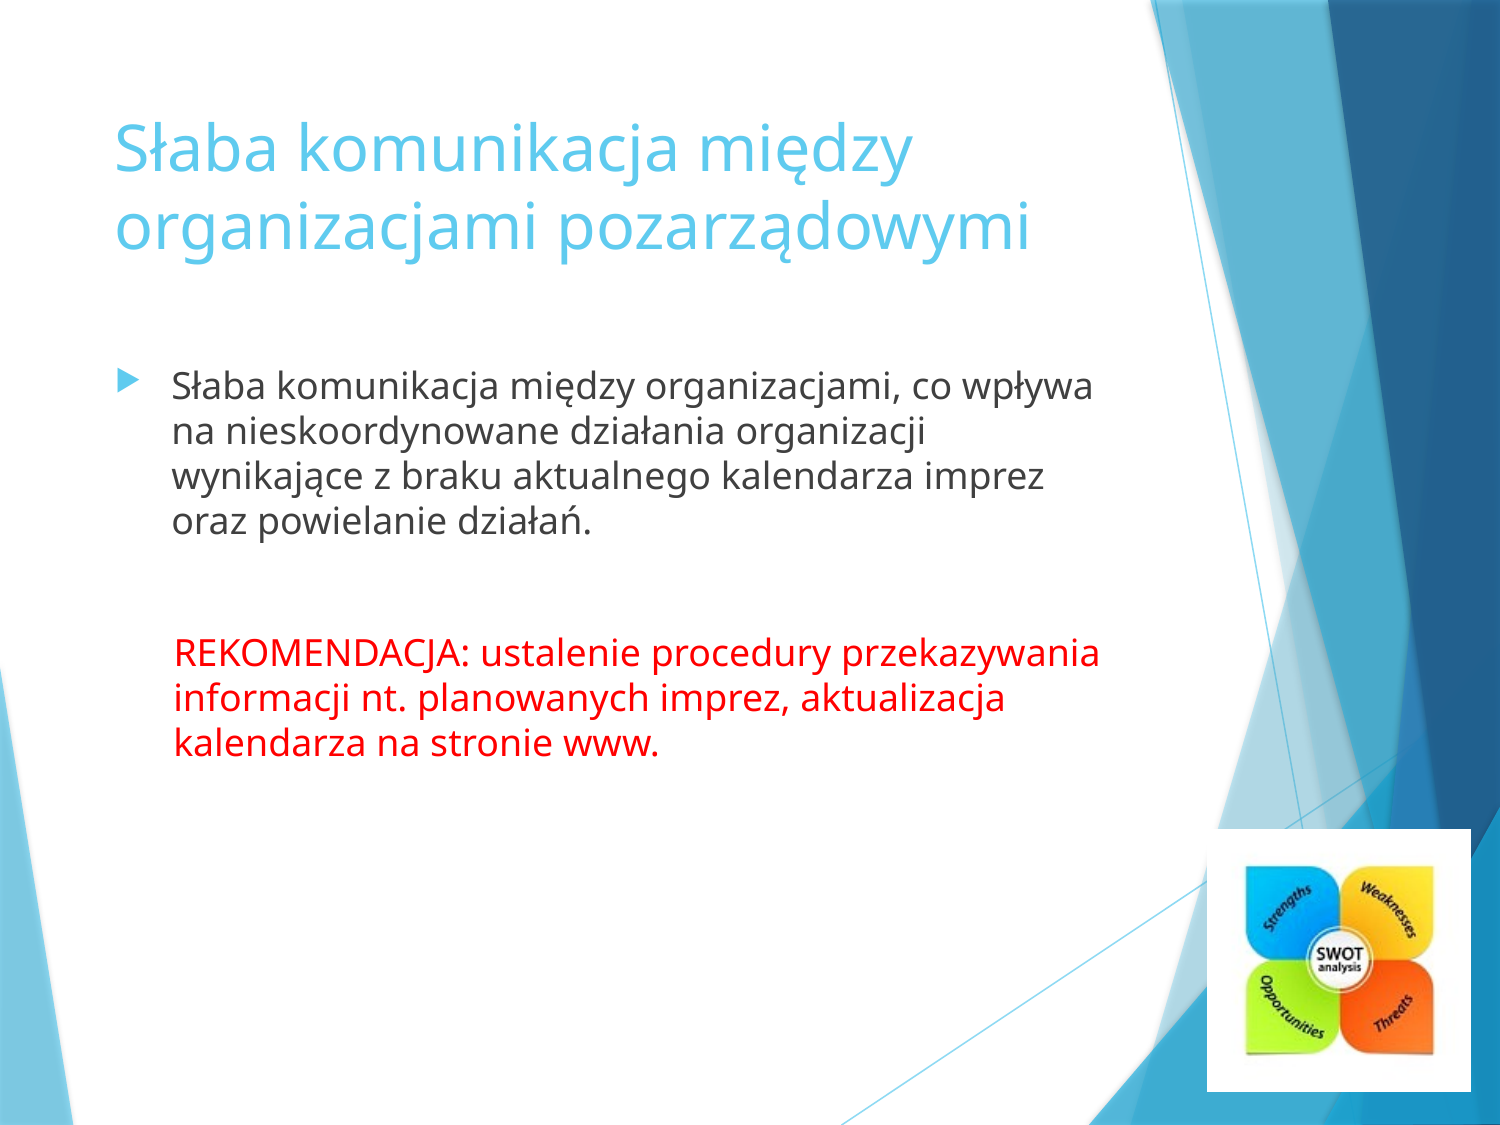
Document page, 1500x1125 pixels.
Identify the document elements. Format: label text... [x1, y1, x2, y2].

list Słaba komunikacja między organizacjami, co wpływa na nieskoordynowane działania organizacji wynikające z braku aktualnego kalendarza imprez oraz powielanie działań. REKOMENDACJA: ustalenie procedury przekazywania informacji nt. planowanych imprez, aktualizacja kalendarza na stronie www. [99, 354, 1142, 992]
picture [1207, 828, 1471, 1093]
title Słaba komunikacja między organizacjami pozarządowymi [99, 99, 1142, 317]
